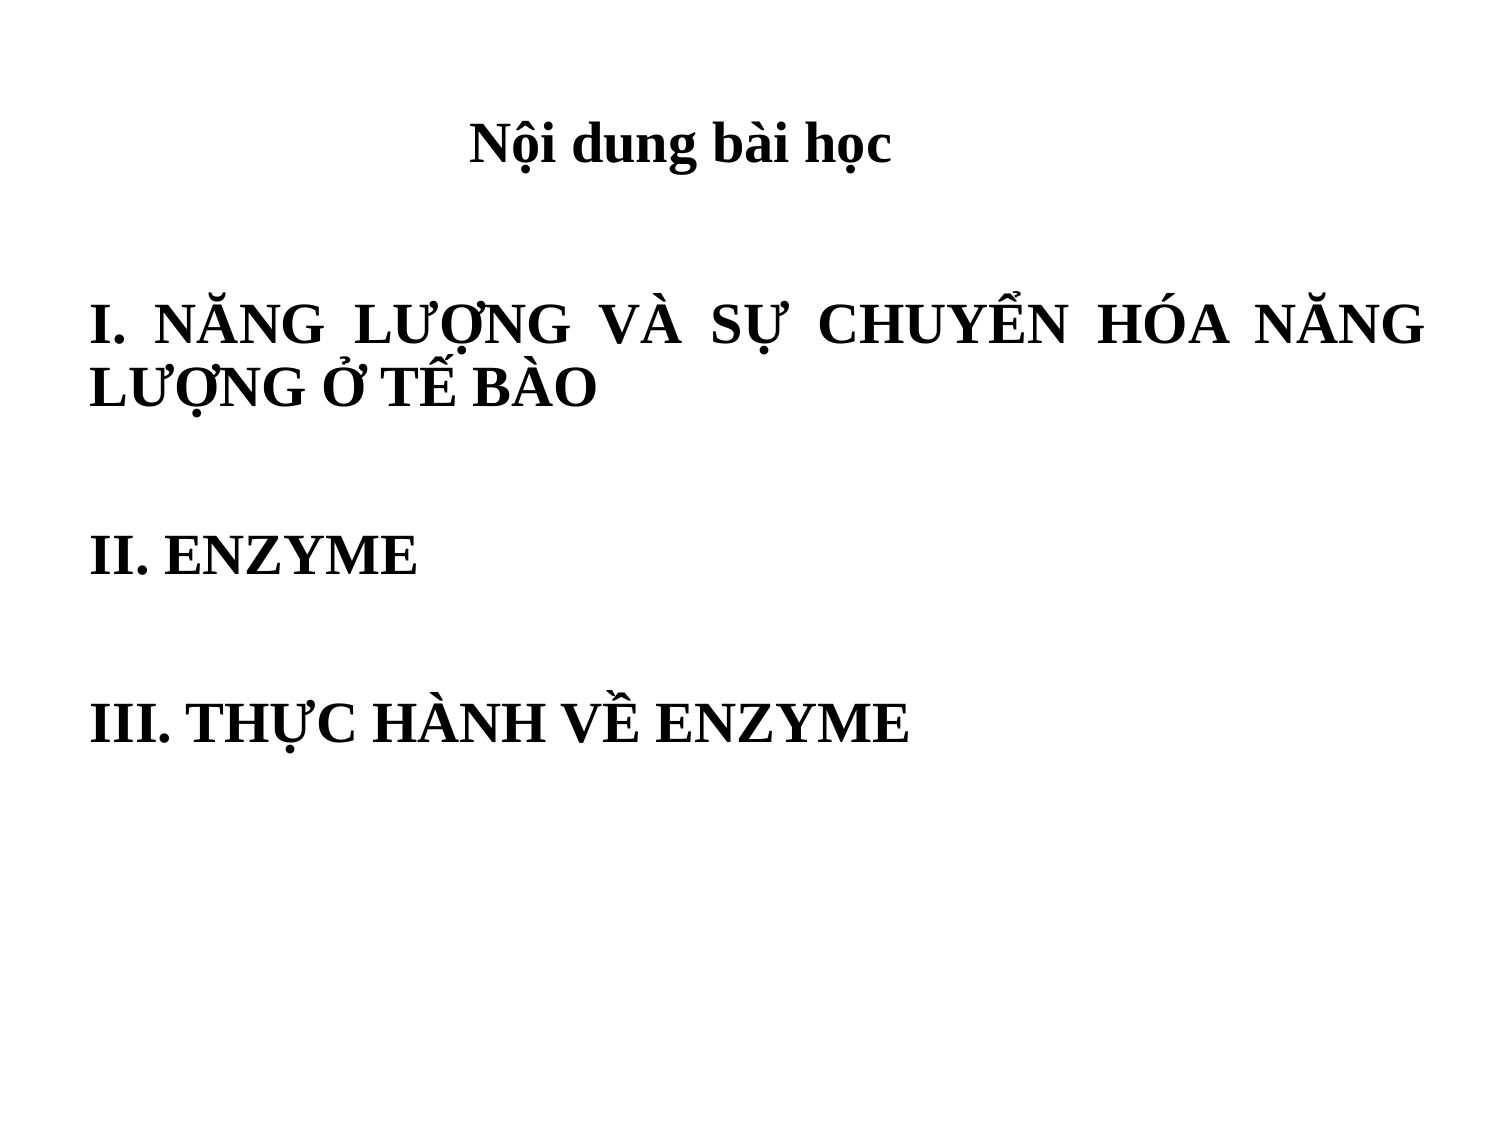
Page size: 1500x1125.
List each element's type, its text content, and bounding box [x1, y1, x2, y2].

title Nội dung bài học [105, 64, 1257, 184]
subtitle I. NĂNG LƯỢNG VÀ SỰ CHUYỂN HÓA NĂNG LƯỢNG Ở TẾ BÀO II. ENZYME III. THỰC HÀNH VỀ ENZYME [74, 285, 1442, 776]
